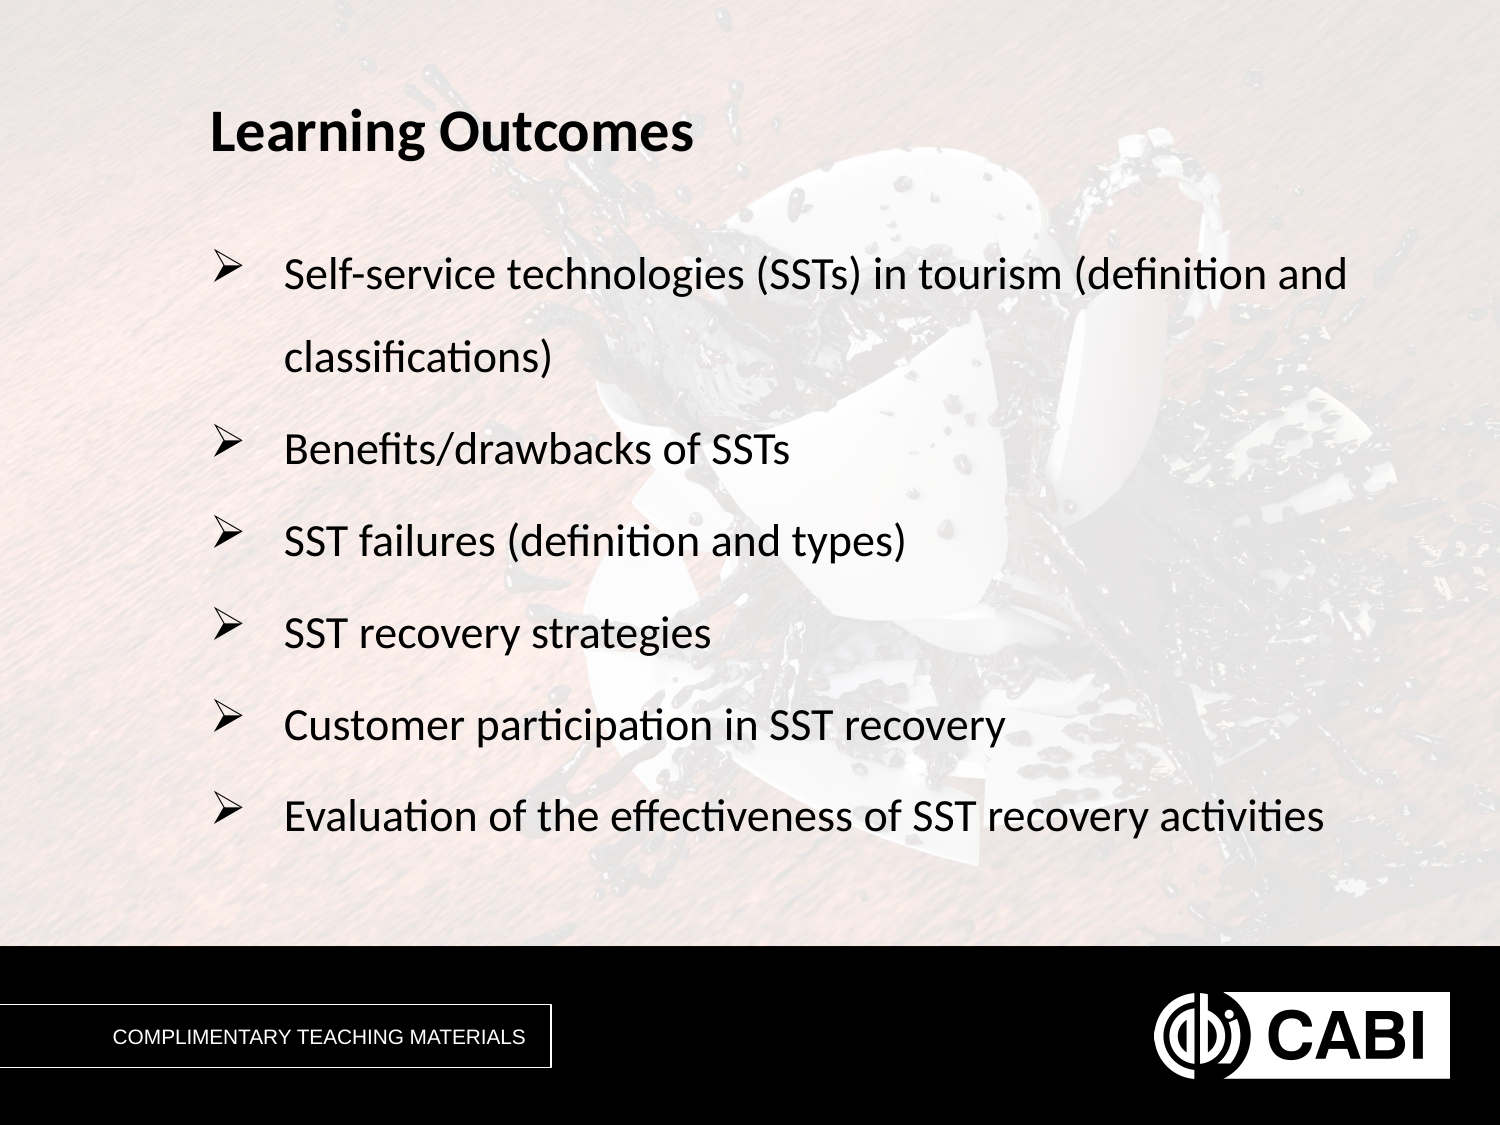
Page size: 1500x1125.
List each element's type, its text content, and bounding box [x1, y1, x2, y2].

list Self-service technologies (SSTs) in tourism (definition and classifications) Benefits/drawbacks of SSTs SST failures (definition and types) SST recovery strategies Customer participation in SST recovery Evaluation of the effectiveness of SST recovery activities [195, 209, 1376, 917]
title Learning Outcomes [195, 45, 1376, 209]
picture [1154, 992, 1450, 1079]
